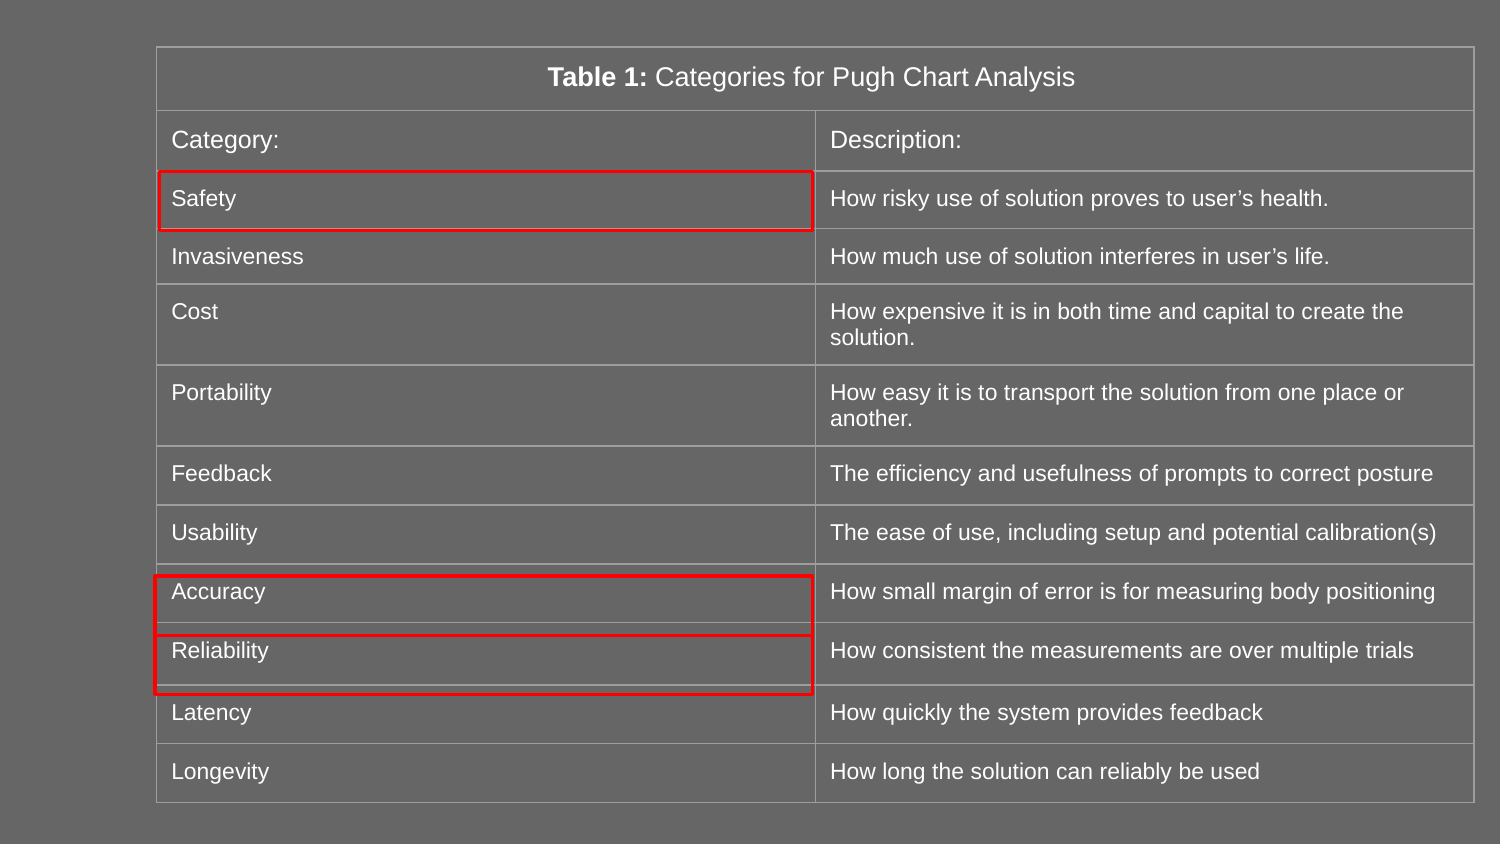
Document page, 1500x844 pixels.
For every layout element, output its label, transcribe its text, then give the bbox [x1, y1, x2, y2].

table_cell Invasiveness [157, 229, 815, 283]
table_cell How quickly the system provides feedback [816, 686, 1473, 743]
table_cell Usability [157, 506, 815, 563]
table_cell Latency [157, 686, 815, 743]
table_cell Category: [157, 111, 815, 170]
table_cell Portability [157, 366, 815, 445]
table_cell Cost [157, 285, 815, 364]
table_cell How expensive it is in both time and capital to create the solution. [816, 285, 1473, 364]
text_box [155, 635, 813, 695]
table_cell How risky use of solution proves to user’s health. [816, 172, 1473, 228]
table_cell The ease of use, including setup and potential calibration(s) [816, 506, 1473, 563]
text_box [159, 171, 813, 231]
table_header Table 1: Categories for Pugh Chart Analysis [157, 48, 1473, 110]
table_cell How small margin of error is for measuring body positioning [816, 565, 1473, 622]
table_cell Accuracy [157, 565, 815, 622]
table_cell How easy it is to transport the solution from one place or another. [816, 366, 1473, 445]
table_cell How long the solution can reliably be used [816, 744, 1473, 802]
text_box [155, 576, 813, 635]
table_cell How consistent the measurements are over multiple trials [816, 623, 1473, 684]
table_cell Longevity [157, 744, 815, 802]
table_cell How much use of solution interferes in user’s life. [816, 229, 1473, 283]
table_cell Description: [816, 111, 1473, 170]
table_cell The efficiency and usefulness of prompts to correct posture [816, 447, 1473, 504]
table_cell Feedback [157, 447, 815, 504]
